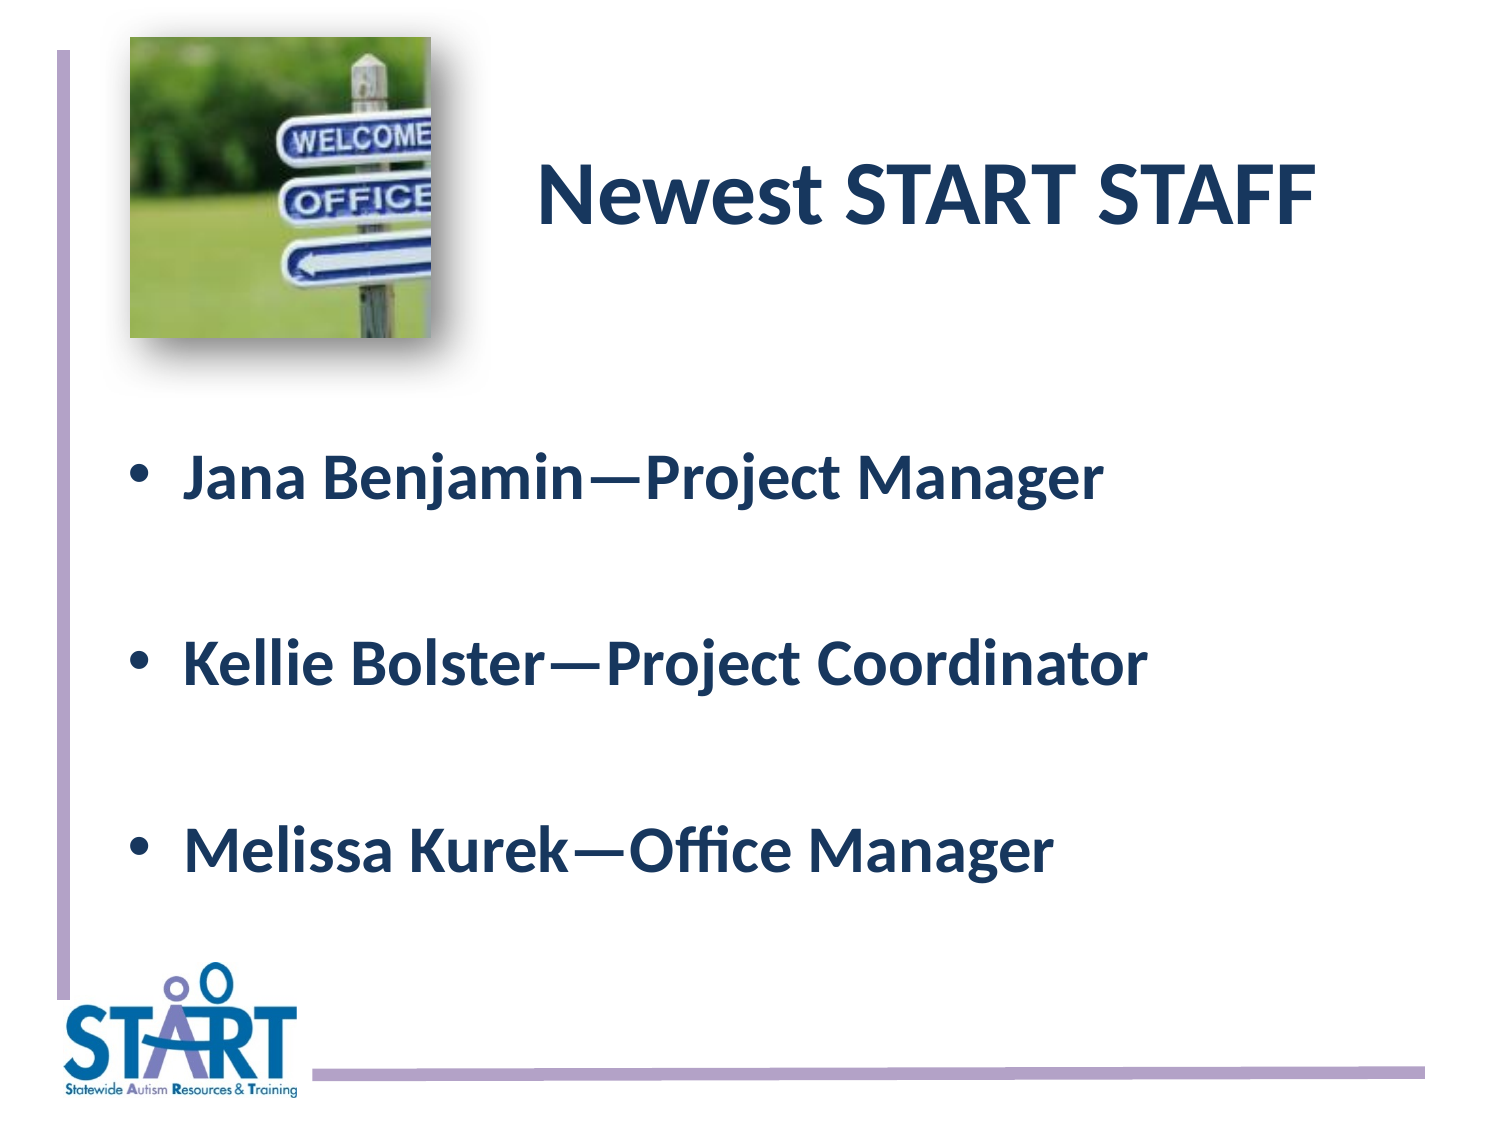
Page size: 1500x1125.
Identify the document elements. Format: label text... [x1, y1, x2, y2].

title Newest START STAFF [479, 93, 1425, 282]
picture [63, 962, 297, 1098]
picture [129, 37, 431, 338]
list Jana Benjamin—Project Manager Kellie Bolster—Project Coordinator Melissa Kurek—Office Manager [112, 425, 1425, 1005]
